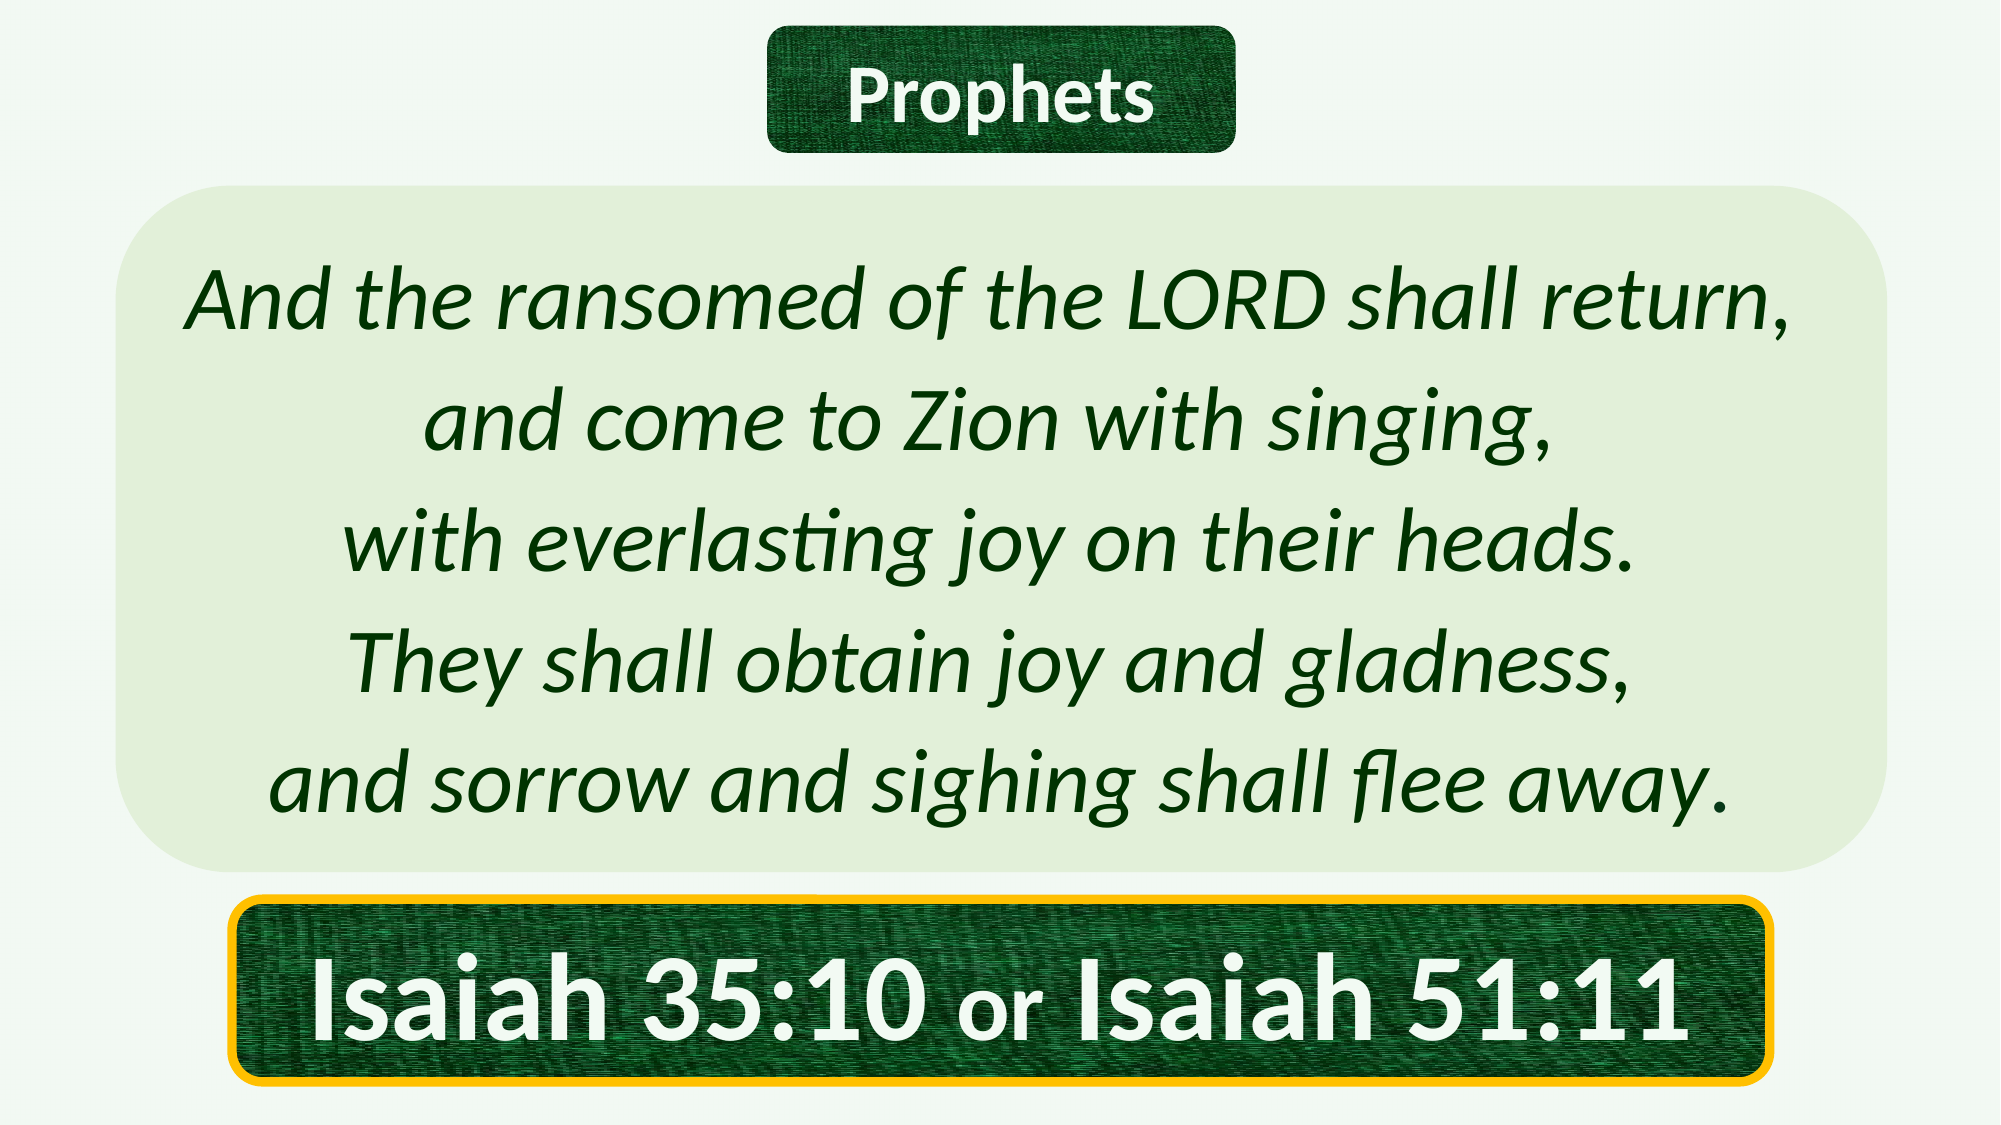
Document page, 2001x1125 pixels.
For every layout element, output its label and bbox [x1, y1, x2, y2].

text_box [0, 0, 2000, 1124]
